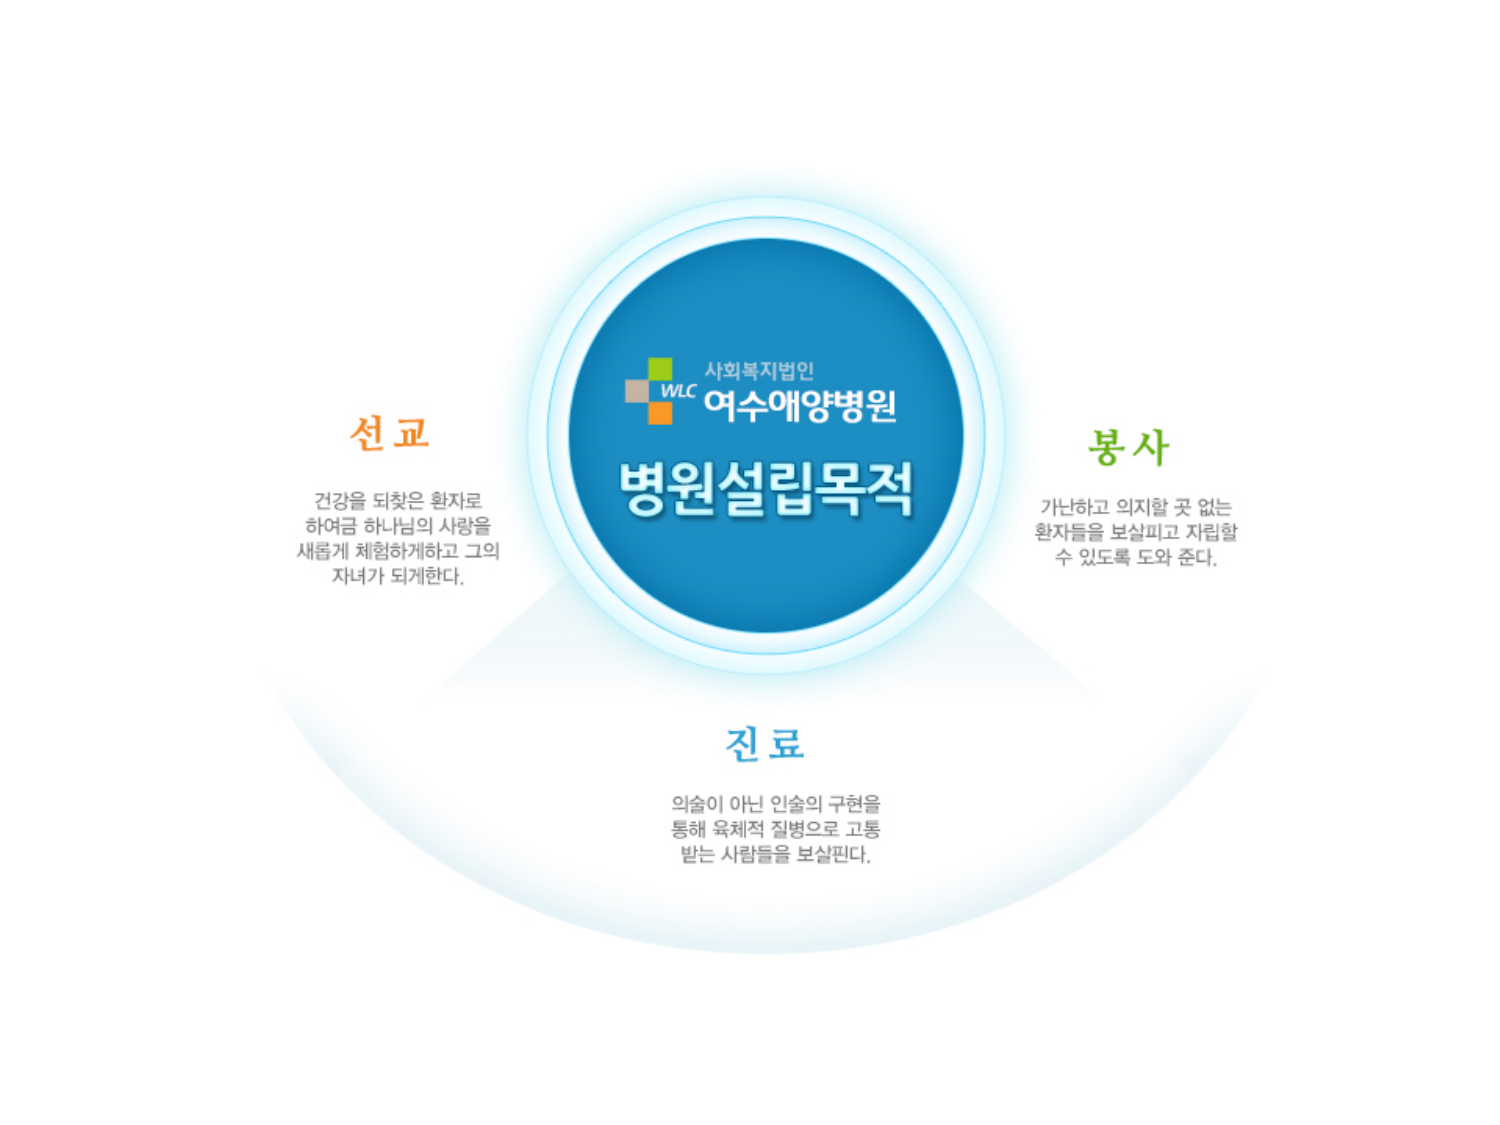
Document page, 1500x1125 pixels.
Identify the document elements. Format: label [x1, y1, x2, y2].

picture [130, 152, 1370, 973]
